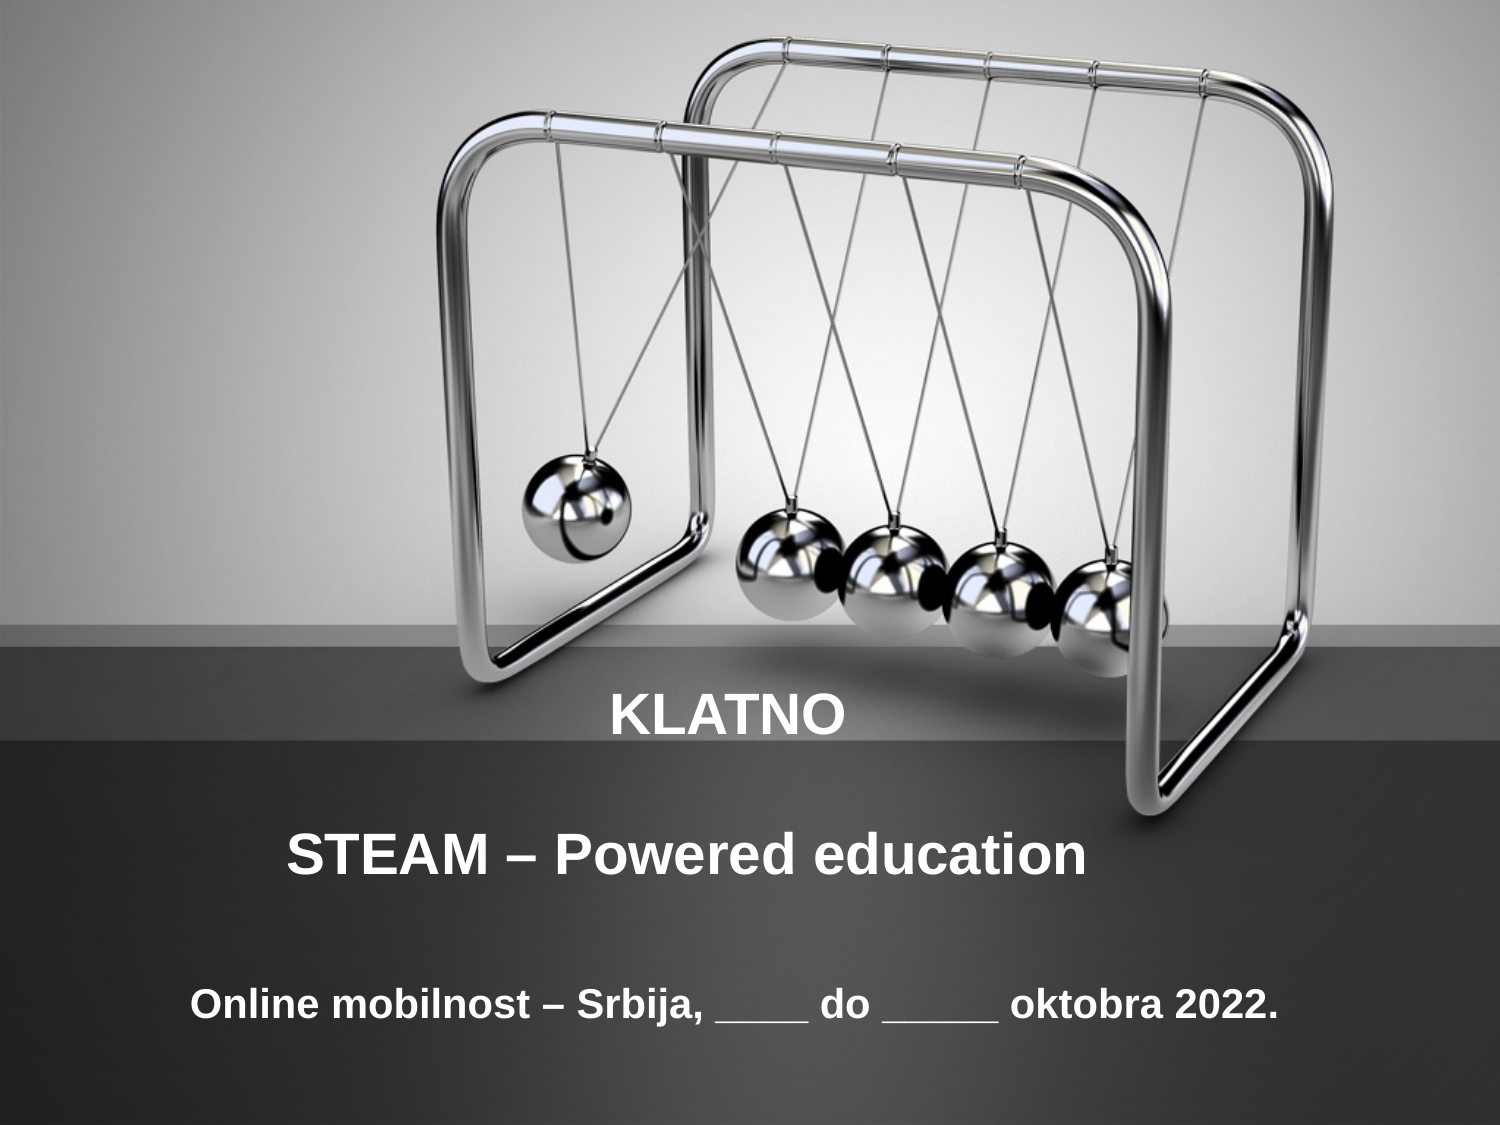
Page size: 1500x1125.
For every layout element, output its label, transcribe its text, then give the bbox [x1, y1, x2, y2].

picture [0, 0, 1500, 1125]
subtitle Online mobilnost – Srbija, ____ do _____ oktobra 2022. [174, 974, 1326, 1038]
text_box [967, 831, 975, 938]
title KLATNO STEAM – Powered education [187, 662, 1188, 901]
